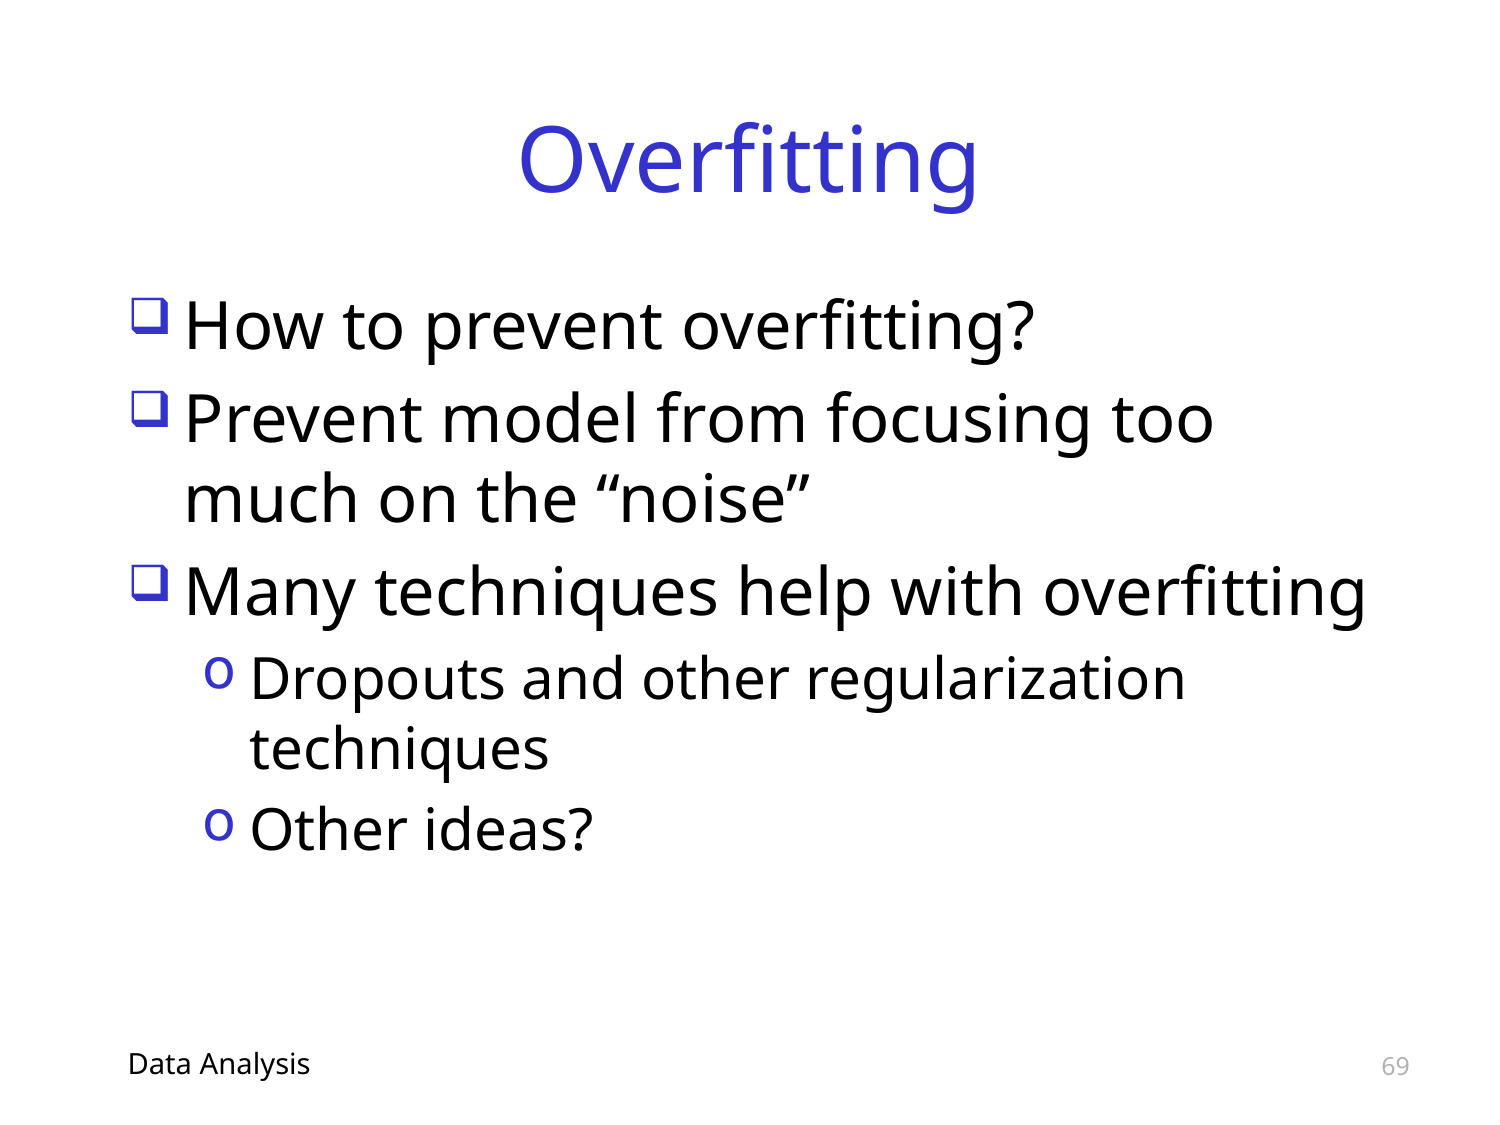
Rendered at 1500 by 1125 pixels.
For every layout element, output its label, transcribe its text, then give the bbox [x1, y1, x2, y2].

list How to prevent overfitting? Prevent model from focusing too much on the “noise” Many techniques help with overfitting Dropouts and other regularization techniques Other ideas? [112, 274, 1401, 1001]
footer Data Analysis [112, 1037, 776, 1101]
title Overfitting [112, 62, 1388, 251]
slide_number 69 [1074, 1037, 1425, 1098]
